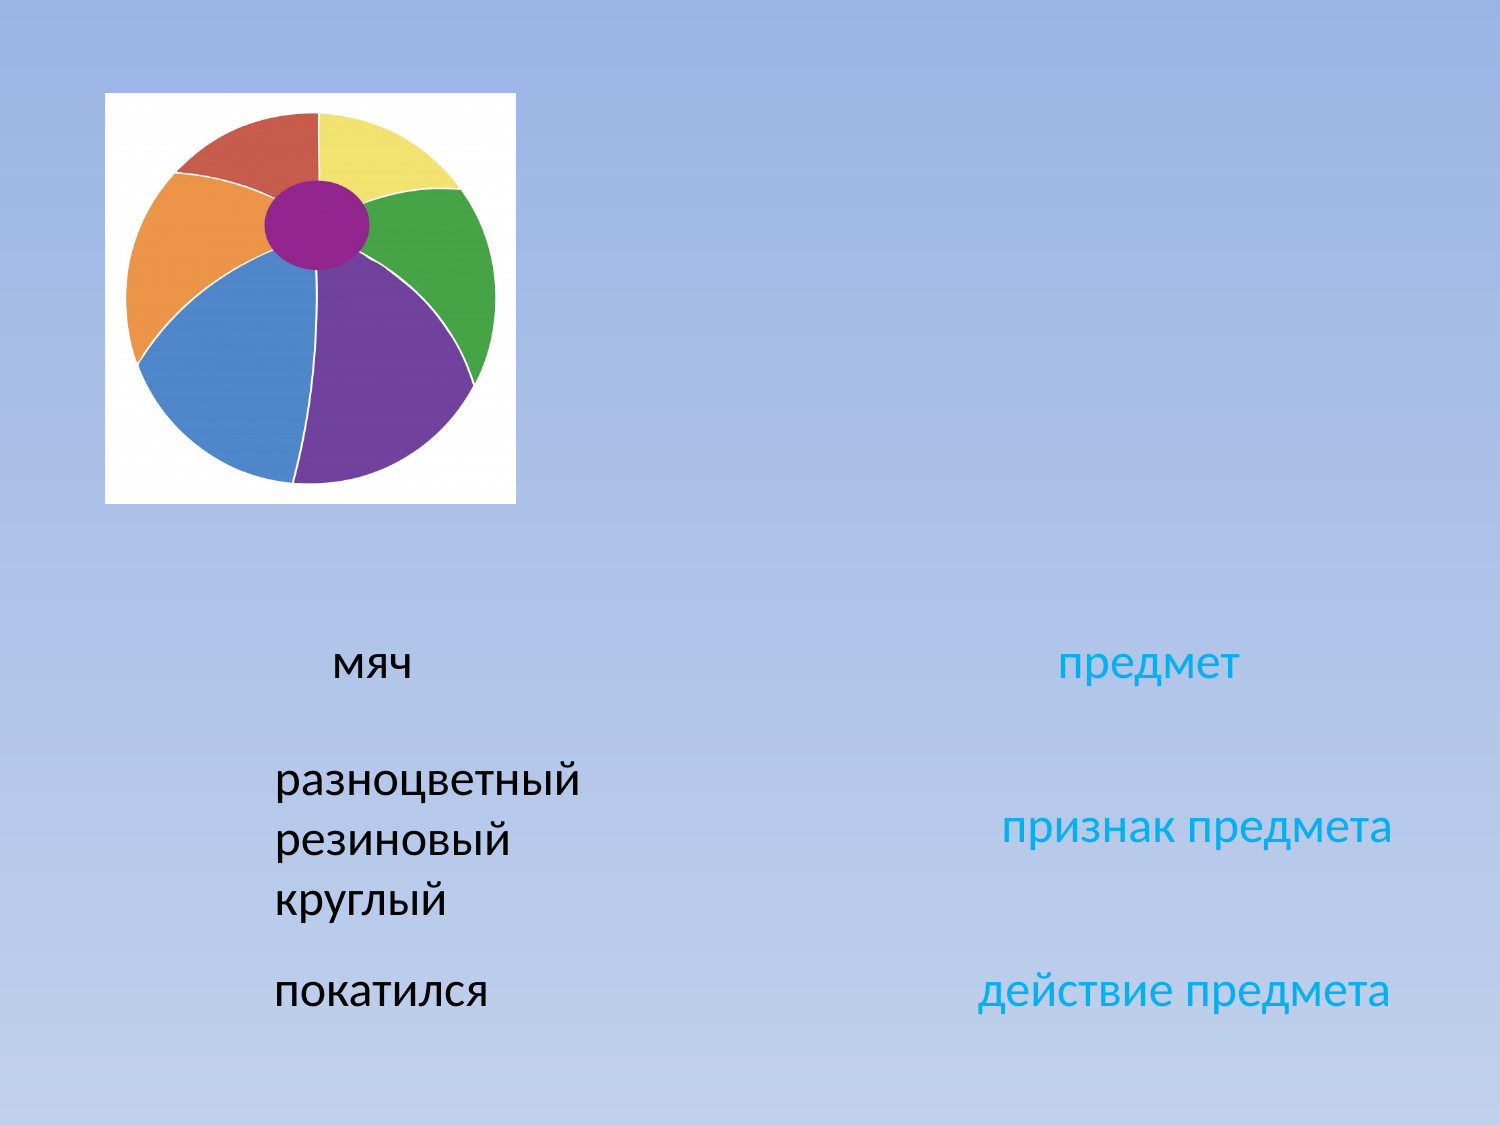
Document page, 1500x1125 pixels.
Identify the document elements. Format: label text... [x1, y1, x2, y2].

picture [105, 93, 516, 505]
text_box мяч [317, 621, 428, 696]
text_box признак предмета [986, 785, 1409, 860]
text_box покатился [259, 949, 505, 1024]
text_box разноцветный резиновый круглый [259, 738, 608, 933]
text_box предмет [1042, 621, 1289, 696]
text_box действие предмета [963, 949, 1407, 1024]
